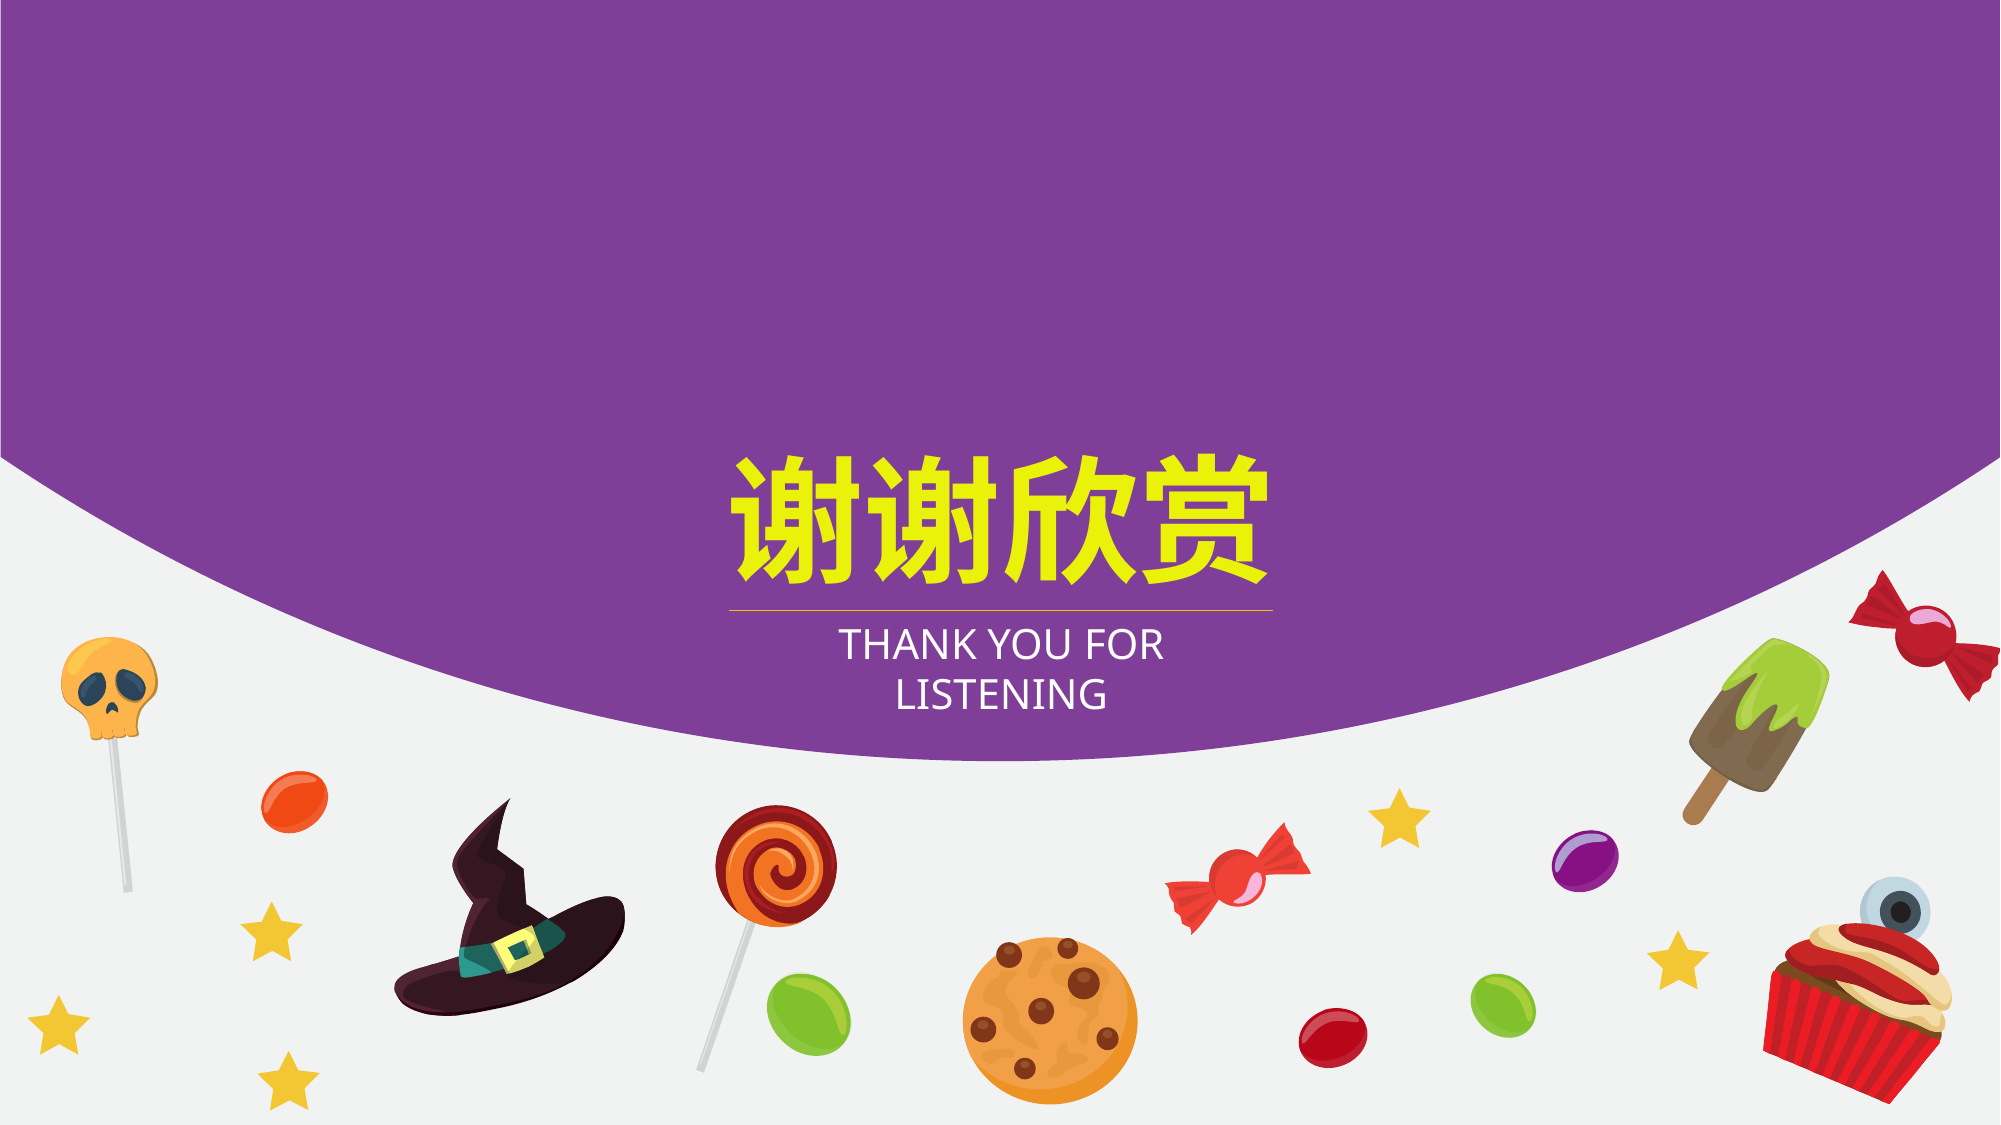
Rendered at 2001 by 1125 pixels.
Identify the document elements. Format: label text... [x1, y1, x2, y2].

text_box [1164, 822, 1311, 935]
text_box [240, 901, 303, 962]
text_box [1546, 826, 1624, 897]
text_box [1646, 930, 1710, 991]
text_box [852, 968, 858, 1061]
text_box [1368, 788, 1431, 848]
text_box [257, 1050, 320, 1111]
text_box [1763, 872, 1954, 1105]
text_box [0, 0, 2000, 762]
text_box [1848, 570, 2000, 702]
text_box THANK YOU FOR LISTENING [716, 610, 1287, 726]
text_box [255, 767, 333, 838]
text_box [27, 994, 91, 1055]
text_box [58, 635, 162, 893]
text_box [1466, 970, 1541, 1042]
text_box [1293, 1002, 1372, 1073]
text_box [962, 937, 1138, 1105]
text_box 谢谢欣赏 [702, 427, 1300, 608]
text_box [696, 794, 852, 1073]
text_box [393, 798, 626, 1023]
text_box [1680, 635, 1830, 827]
